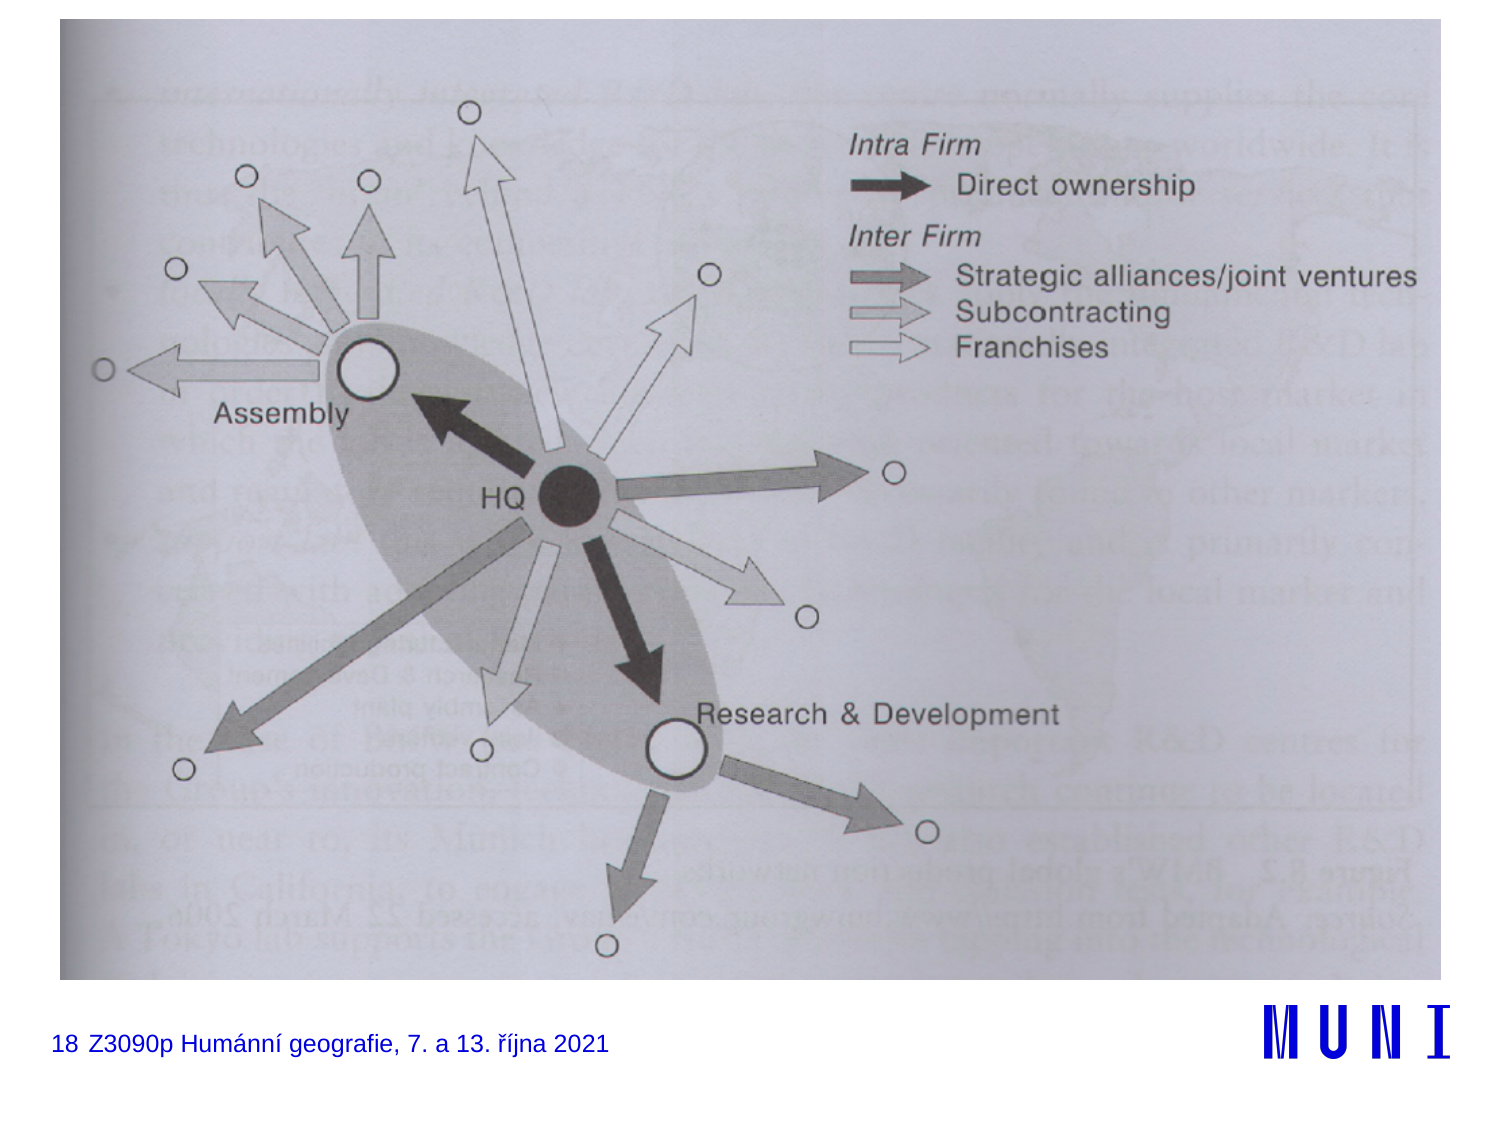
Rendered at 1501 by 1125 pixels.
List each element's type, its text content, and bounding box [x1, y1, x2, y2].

picture [1264, 1005, 1450, 1059]
footer Z3090p Humánní geografie, 7. a 13. října 2021 [88, 1021, 1064, 1063]
slide_number 18 [50, 1021, 82, 1063]
picture [59, 19, 1441, 980]
